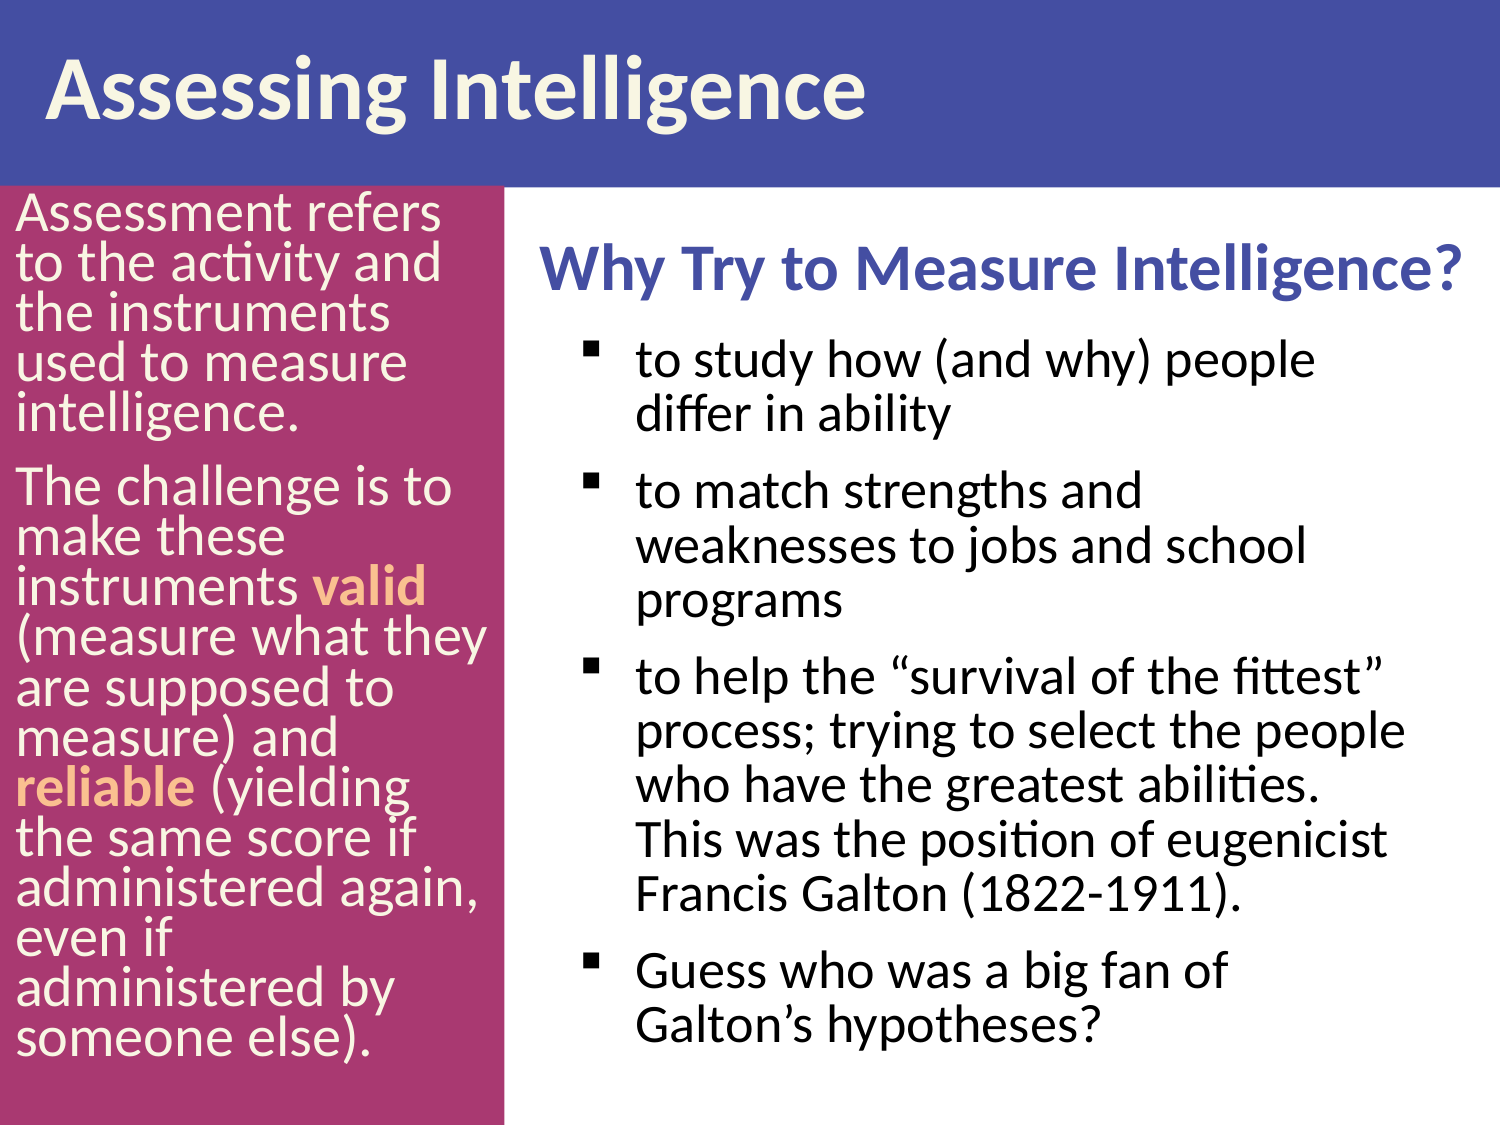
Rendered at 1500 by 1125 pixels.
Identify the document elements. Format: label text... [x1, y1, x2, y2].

text_box to study how (and why) people differ in ability to match strengths and weaknesses to jobs and school programs to help the “survival of the fittest” process; trying to select the people who have the greatest abilities. This was the position of eugenicist Francis Galton (1822-1911). Guess who was a big fan of Galton’s hypotheses? [564, 327, 1433, 948]
text_box Why Try to Measure Intelligence? [524, 200, 1500, 327]
title Assessing Intelligence [0, 0, 1500, 188]
list Assessment refers to the activity and the instruments used to measure intelligence. The challenge is to make these instruments valid (measure what they are supposed to measure) and reliable (yielding the same score if administered again, even if administered by someone else). [0, 185, 505, 1125]
